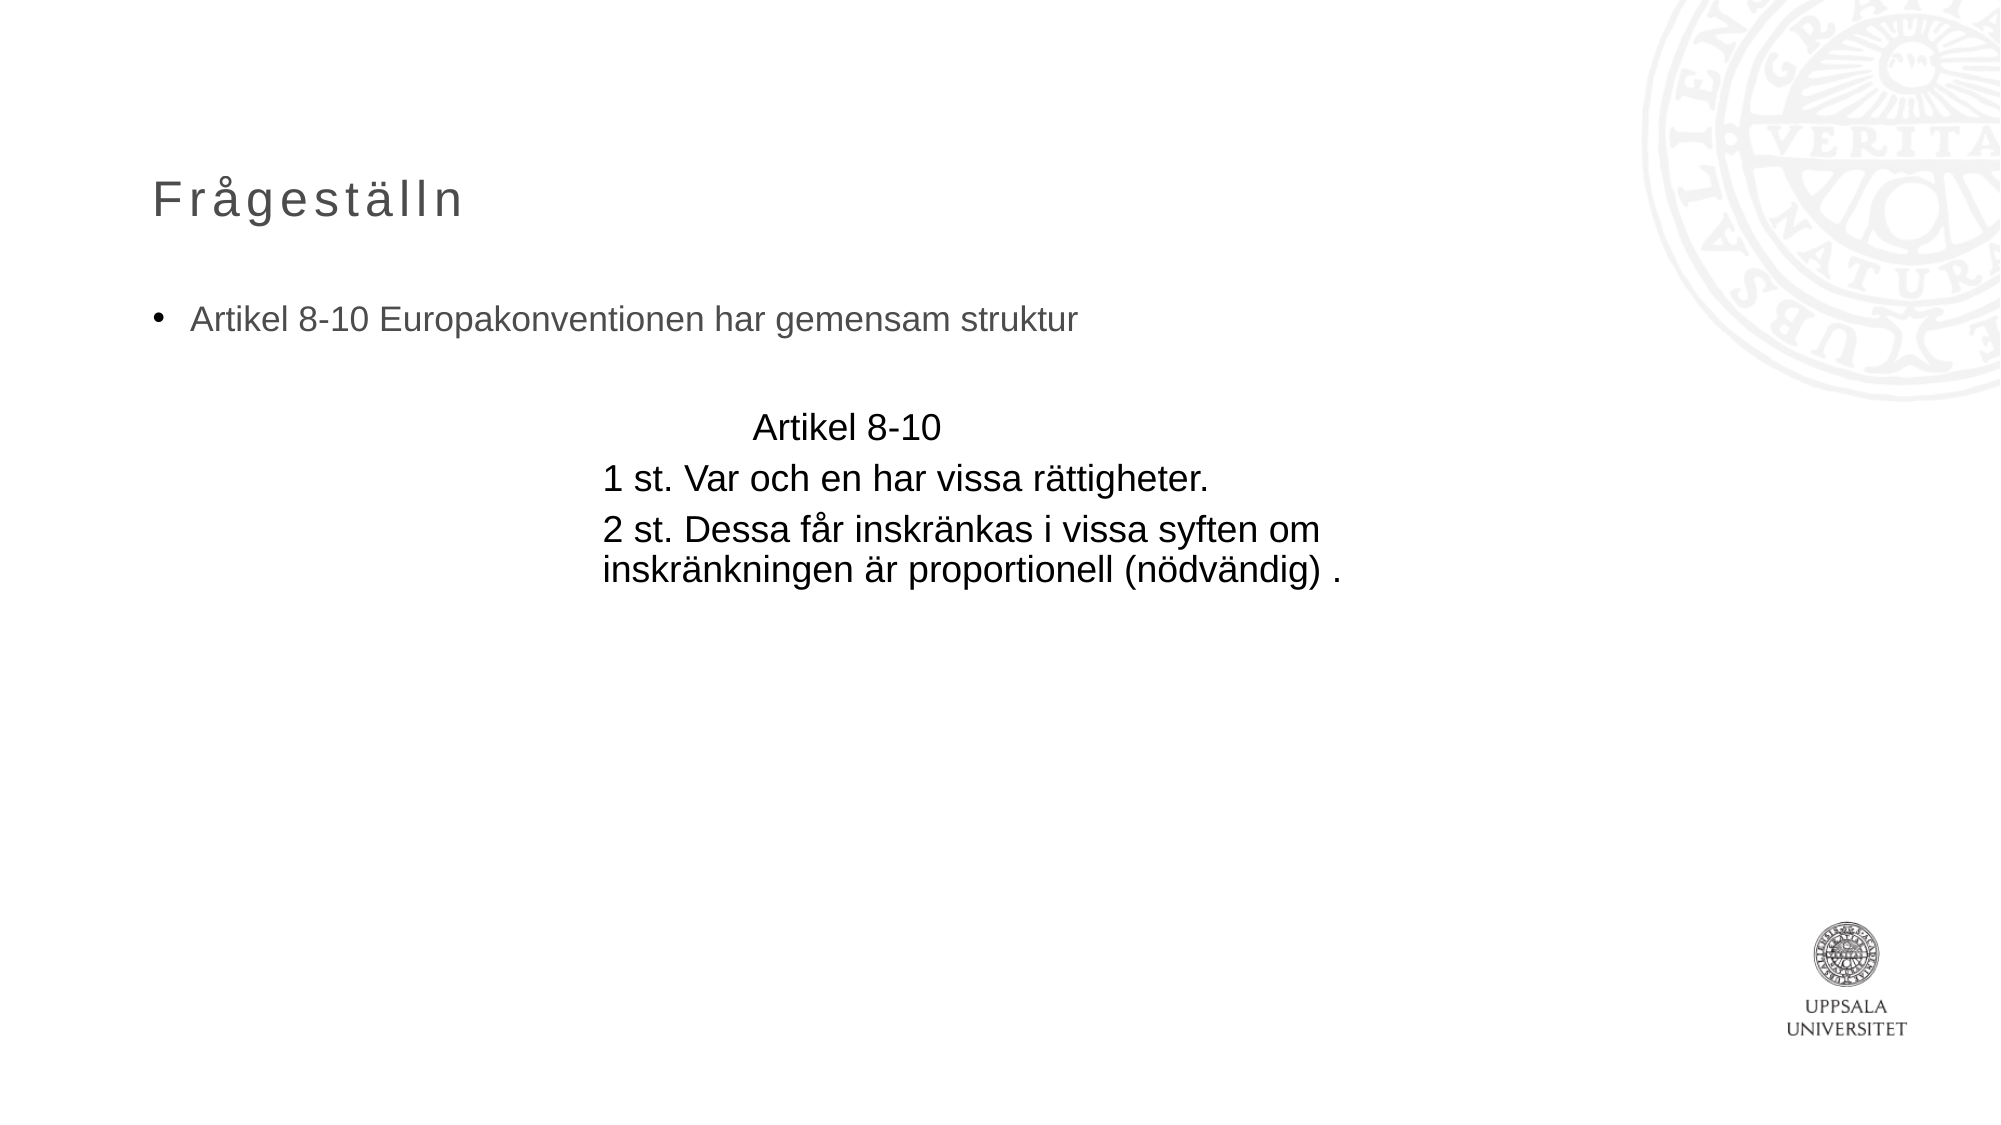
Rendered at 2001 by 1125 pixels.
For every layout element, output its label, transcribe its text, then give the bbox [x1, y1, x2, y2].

title Frågeställning [137, 161, 1590, 235]
list Artikel 8-10 Europakonventionen har gemensam struktur Artikel 8-10 1 st. Var och en har vissa rättigheter. 2 st. Dessa får inskränkas i vissa syften om inskränkningen är proportionell (nödvändig) . [137, 292, 1591, 963]
